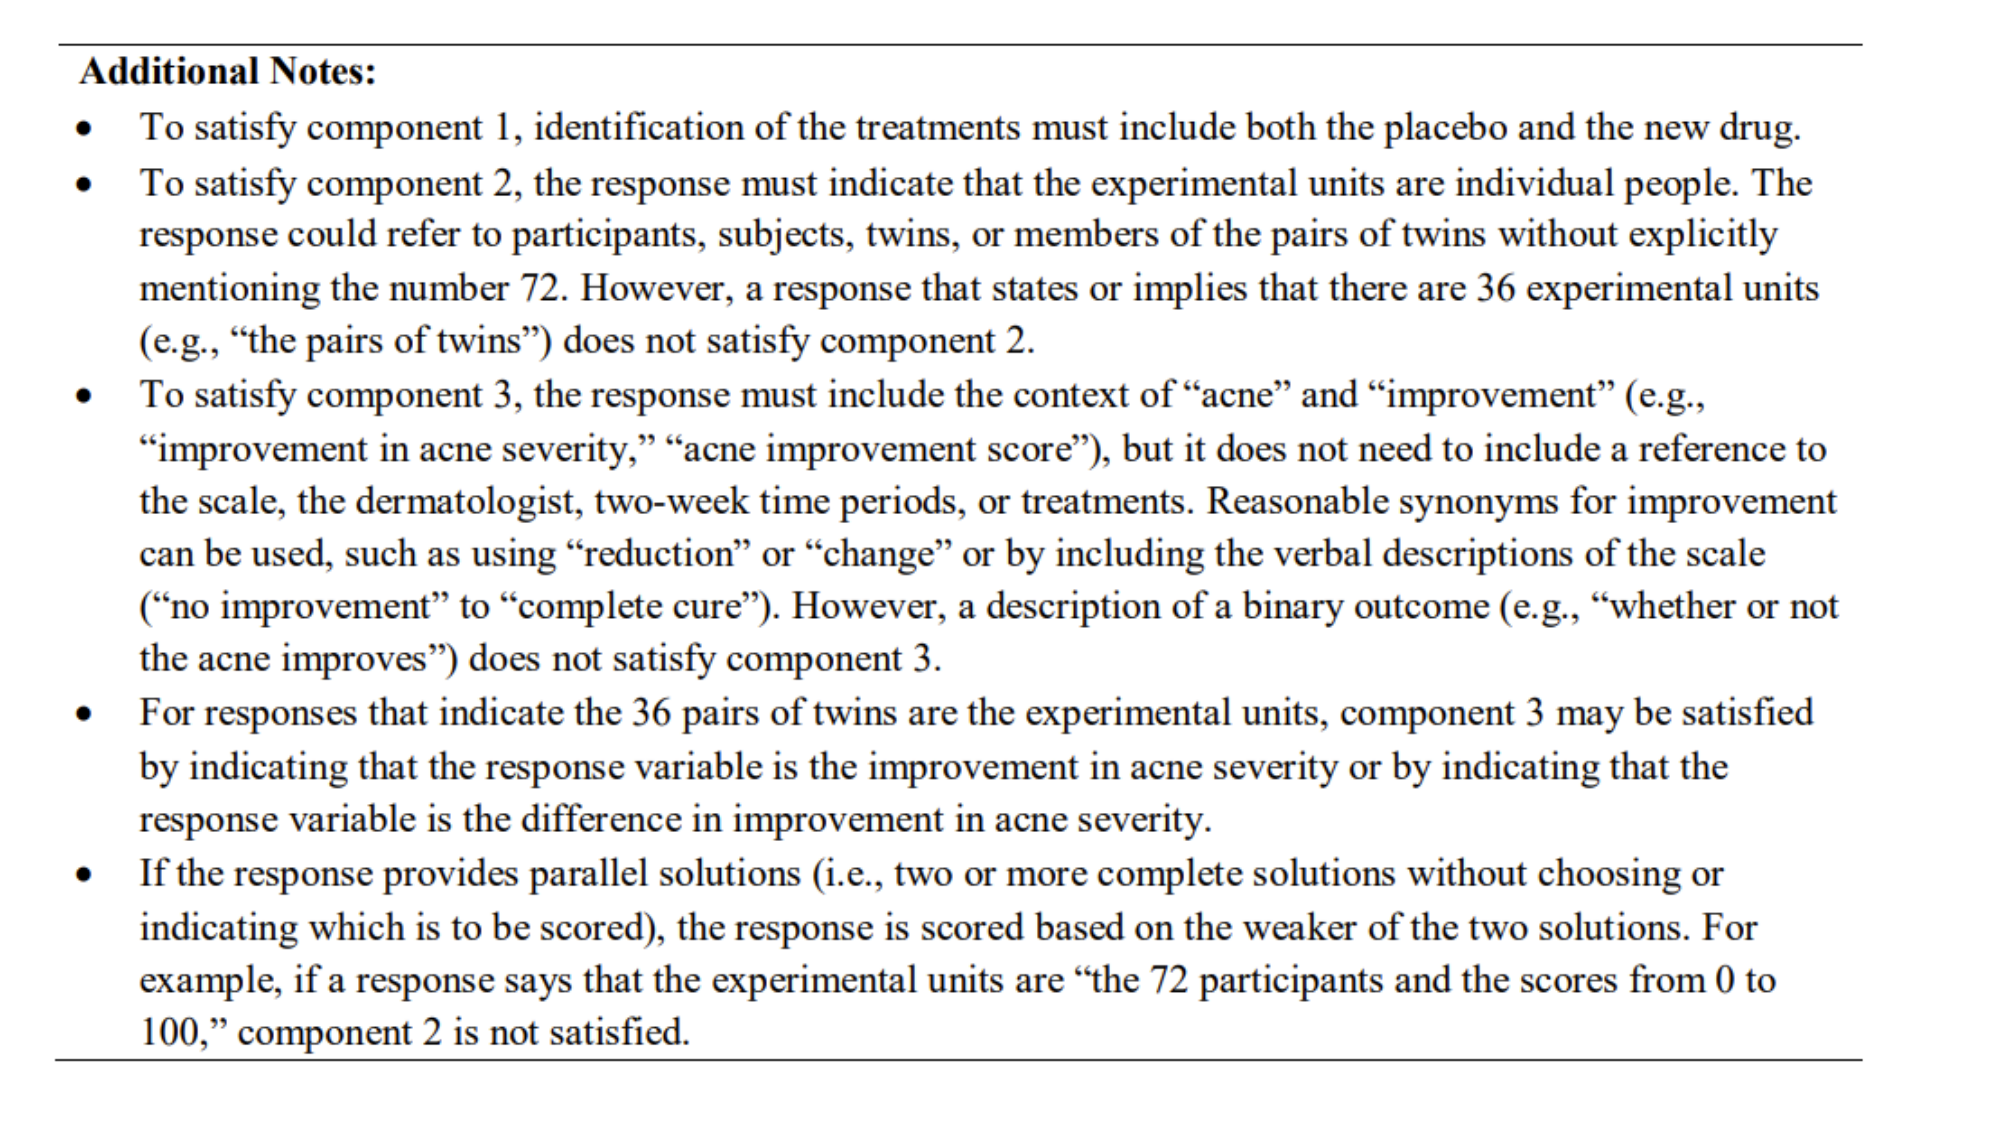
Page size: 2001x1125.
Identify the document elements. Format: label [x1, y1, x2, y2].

picture [41, 19, 1901, 1074]
